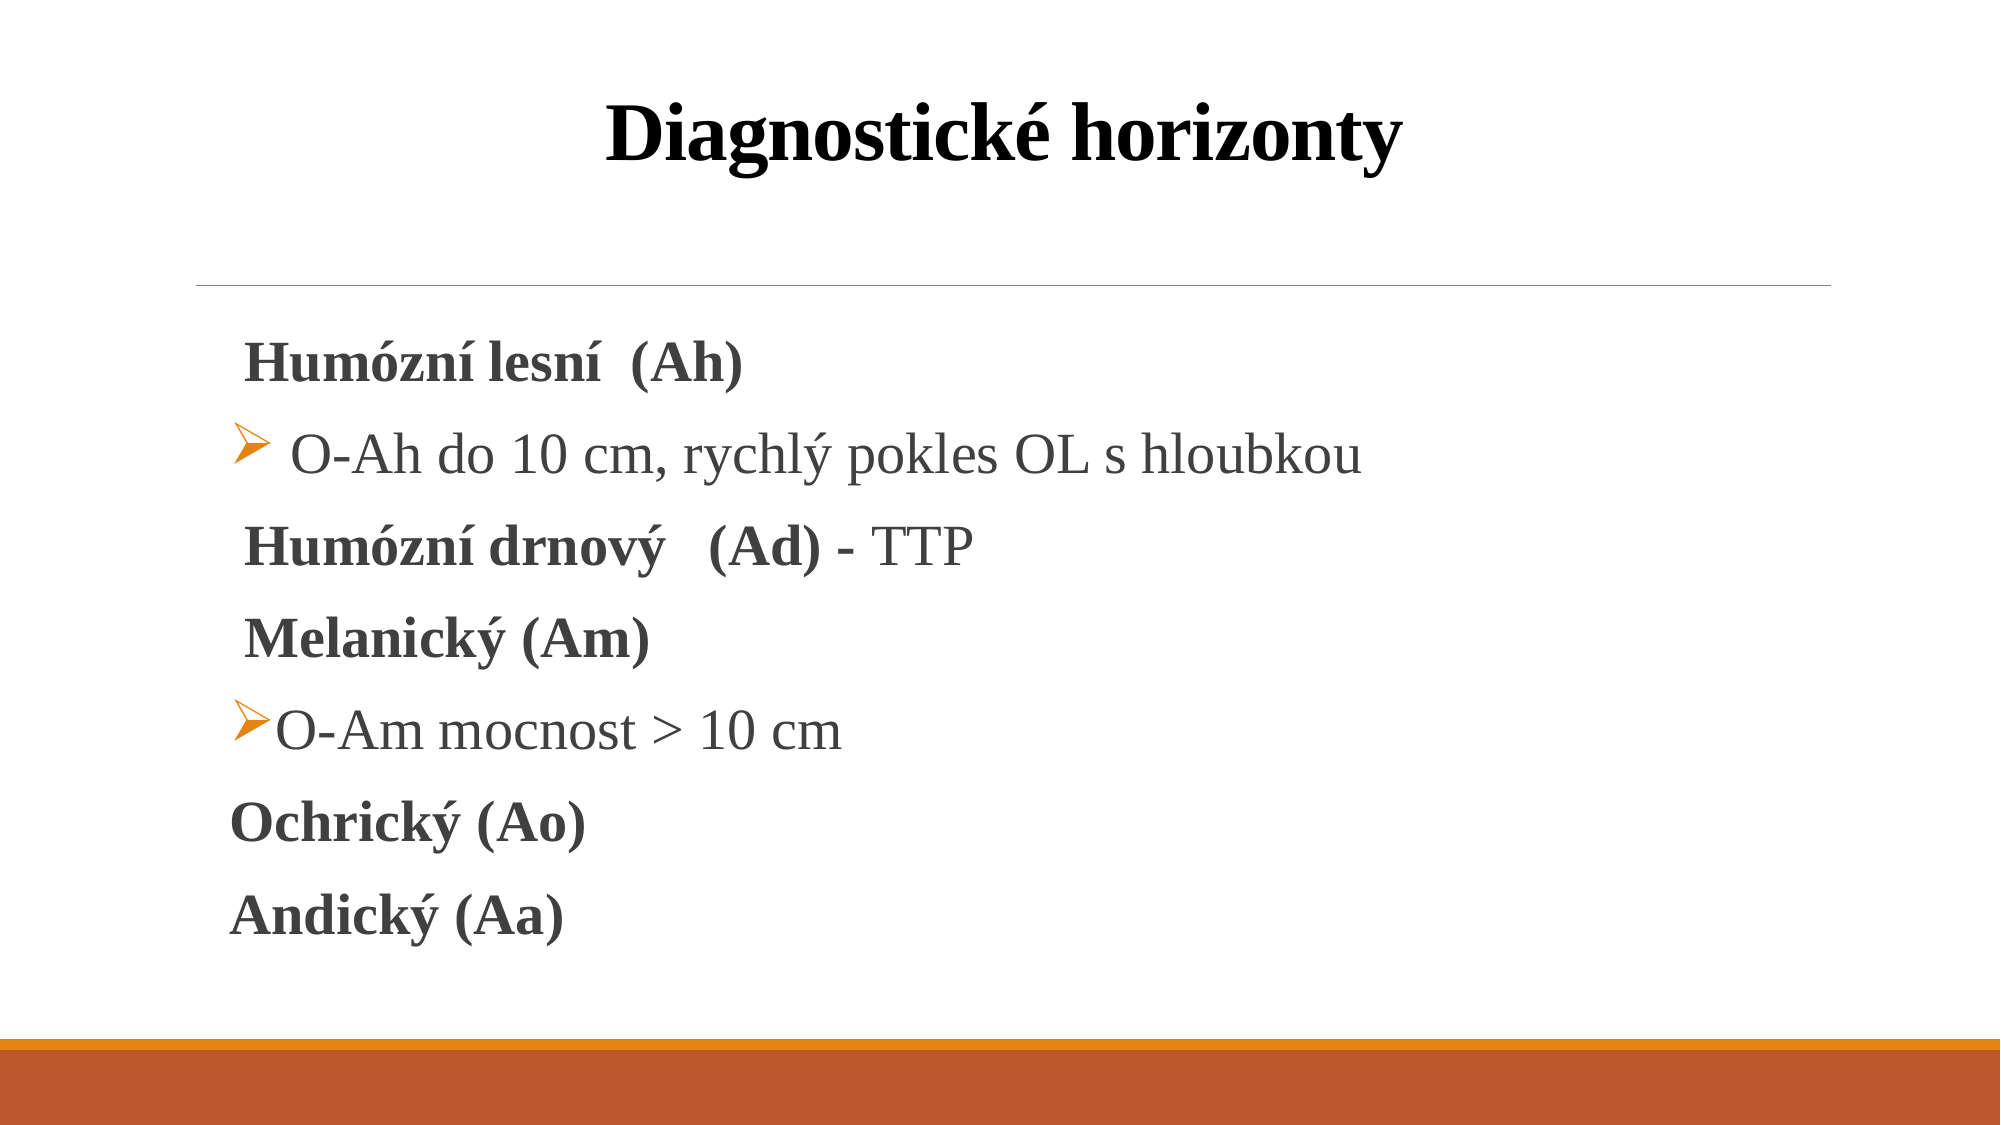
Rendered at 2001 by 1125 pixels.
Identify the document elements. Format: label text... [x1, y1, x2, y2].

title Diagnostické horizonty [180, 47, 1830, 285]
list Humózní lesní (Ah) O-Ah do 10 cm, rychlý pokles OL s hloubkou Humózní drnový (Ad) - TTP Melanický (Am) O-Am mocnost > 10 cm Ochrický (Ao) Andický (Aa) [229, 323, 1830, 978]
